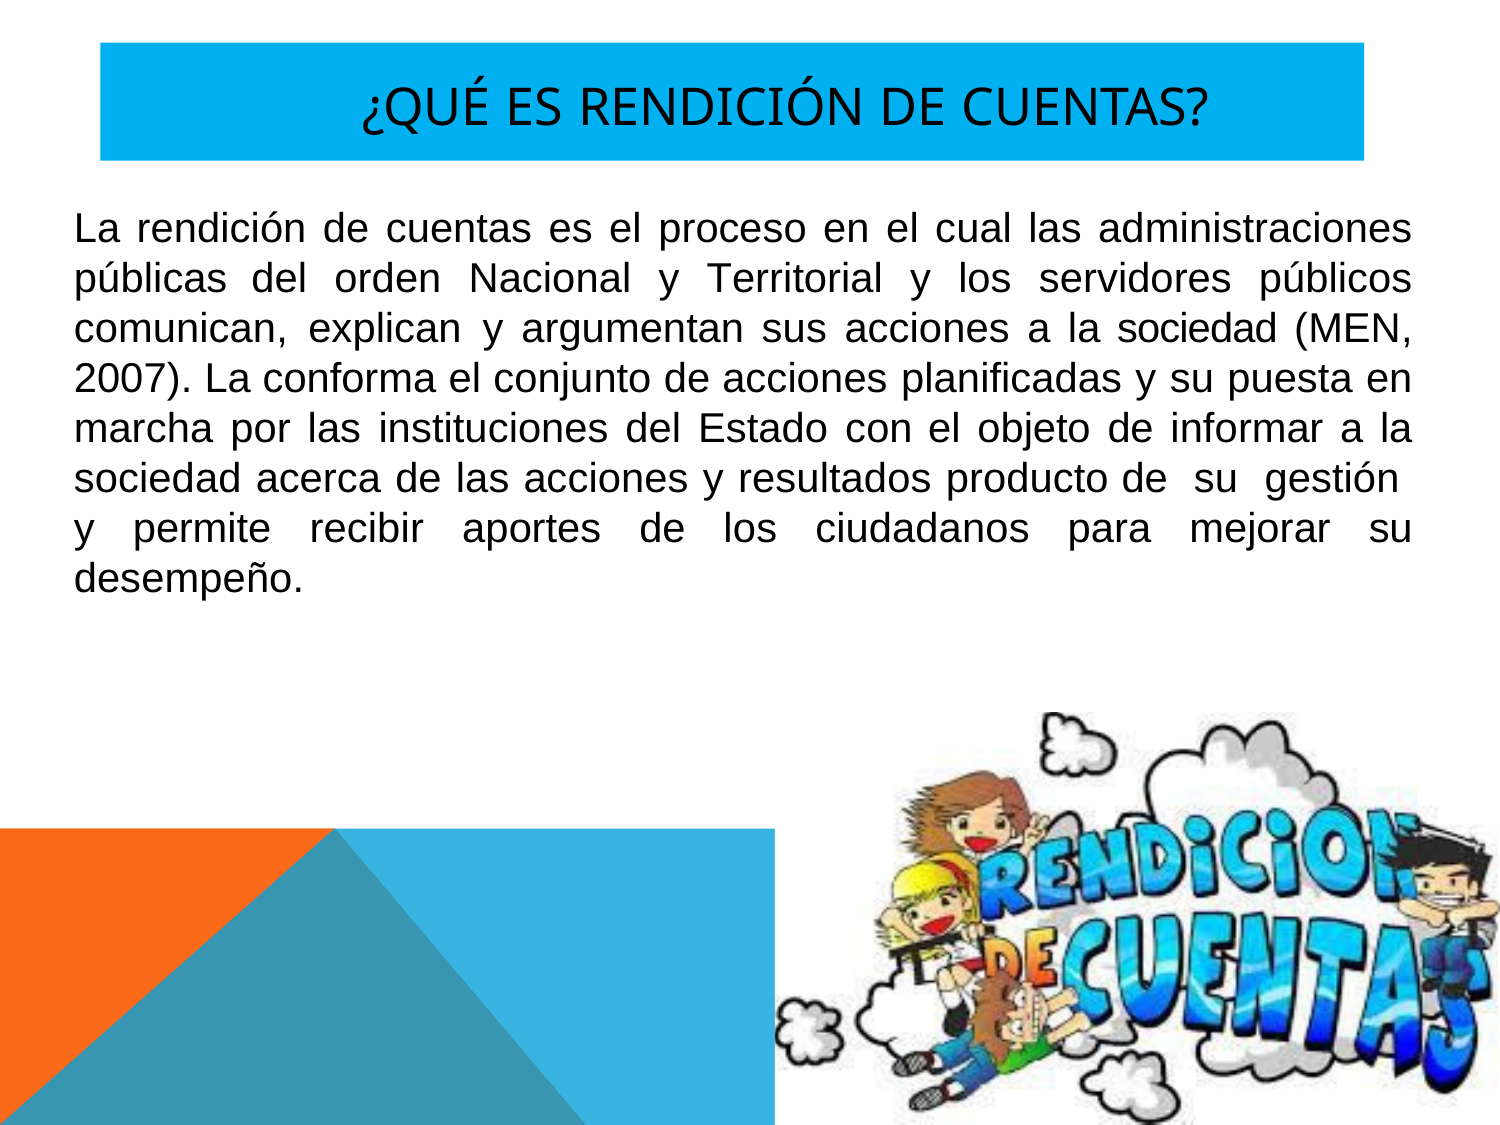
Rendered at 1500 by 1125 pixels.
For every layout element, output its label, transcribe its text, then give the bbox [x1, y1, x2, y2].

text_box [1350, 42, 1365, 161]
text_box La rendición de cuentas es el proceso en el cual las administraciones públicas del orden Nacional y Territorial y los servidores públicos comunican, explican y argumentan sus acciones a la sociedad (MEN, 2007). La conforma el conjunto de acciones planificadas y su puesta en marcha por las instituciones del Estado con el objeto de informar a la sociedad acerca de las acciones y resultados producto de su gestión y permite recibir aportes de los ciudadanos para mejorar su desempeño. [62, 200, 1413, 601]
title ¿QuÉ es rendición de cuentas? [0, 11, 1350, 199]
text_box [774, 712, 1500, 1125]
